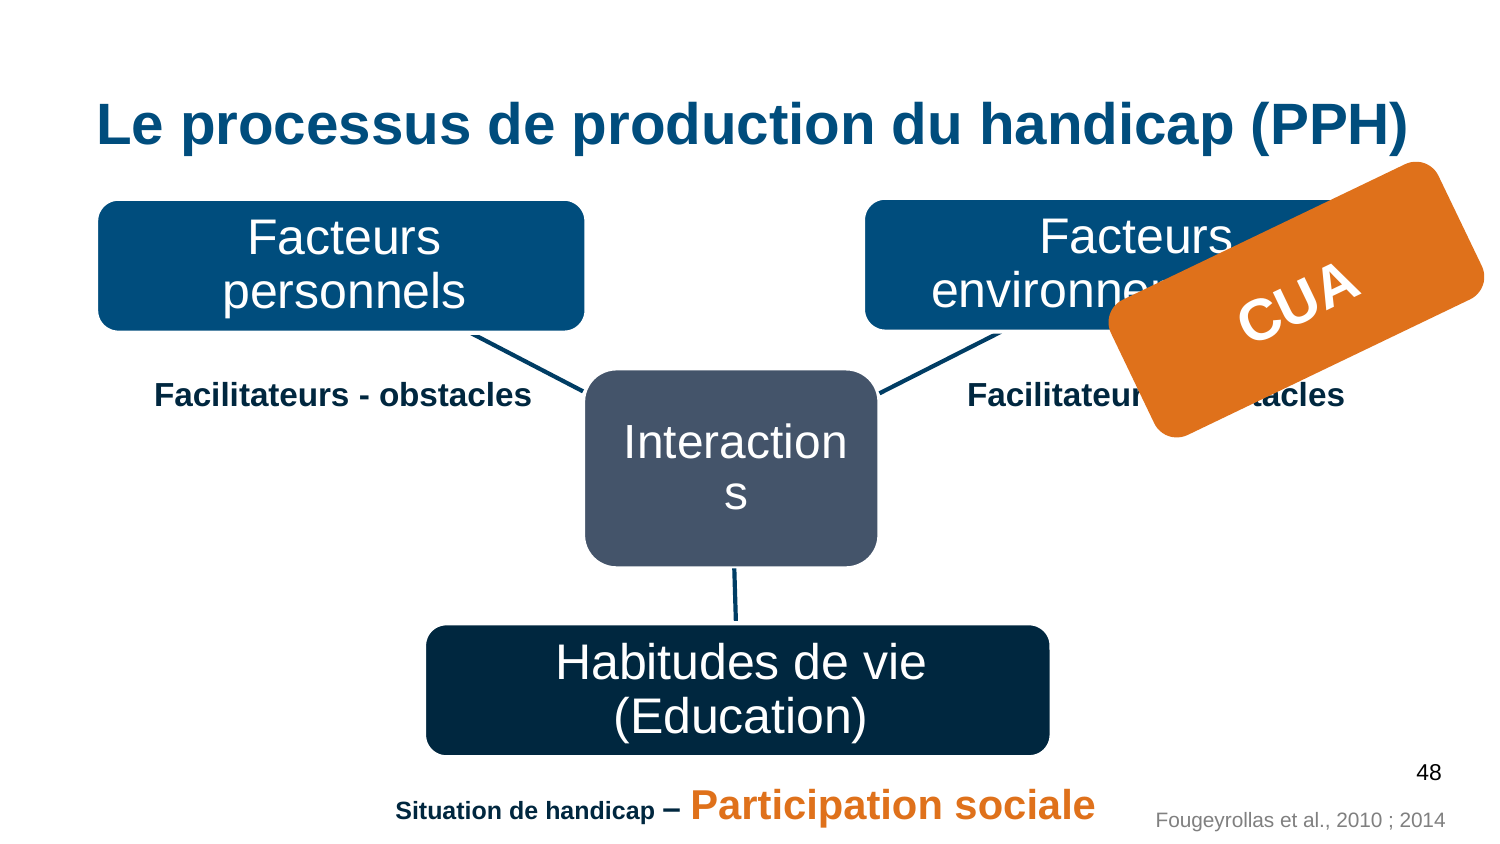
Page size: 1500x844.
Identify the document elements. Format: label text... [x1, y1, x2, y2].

text_box Situation de handicap – Participation sociale [380, 810, 1112, 836]
title Le processus de production du handicap (PPH) [96, 86, 1436, 133]
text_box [8, 134, 1492, 802]
text_box Fougeyrollas et al., 2010 ; 2014 [1140, 810, 1461, 839]
